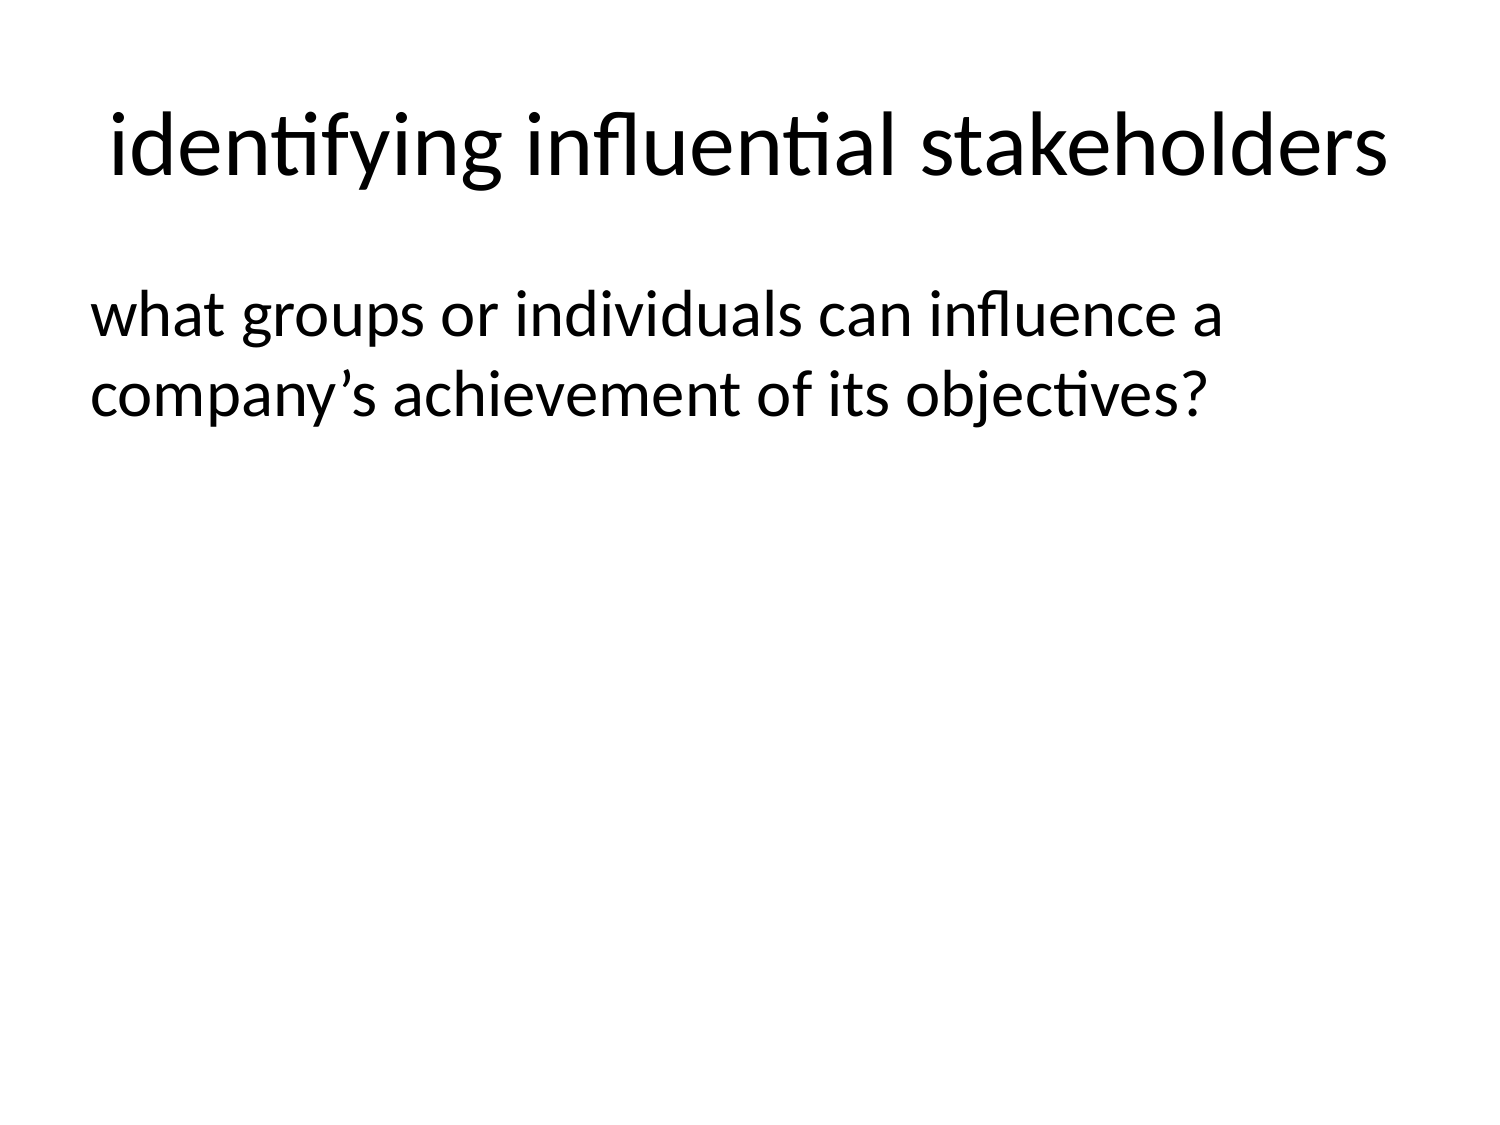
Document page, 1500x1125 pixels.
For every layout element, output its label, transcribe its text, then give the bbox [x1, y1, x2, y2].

list what groups or individuals can influence a company’s achievement of its objectives? [75, 262, 1425, 1005]
title identifying influential stakeholders [75, 45, 1425, 233]
